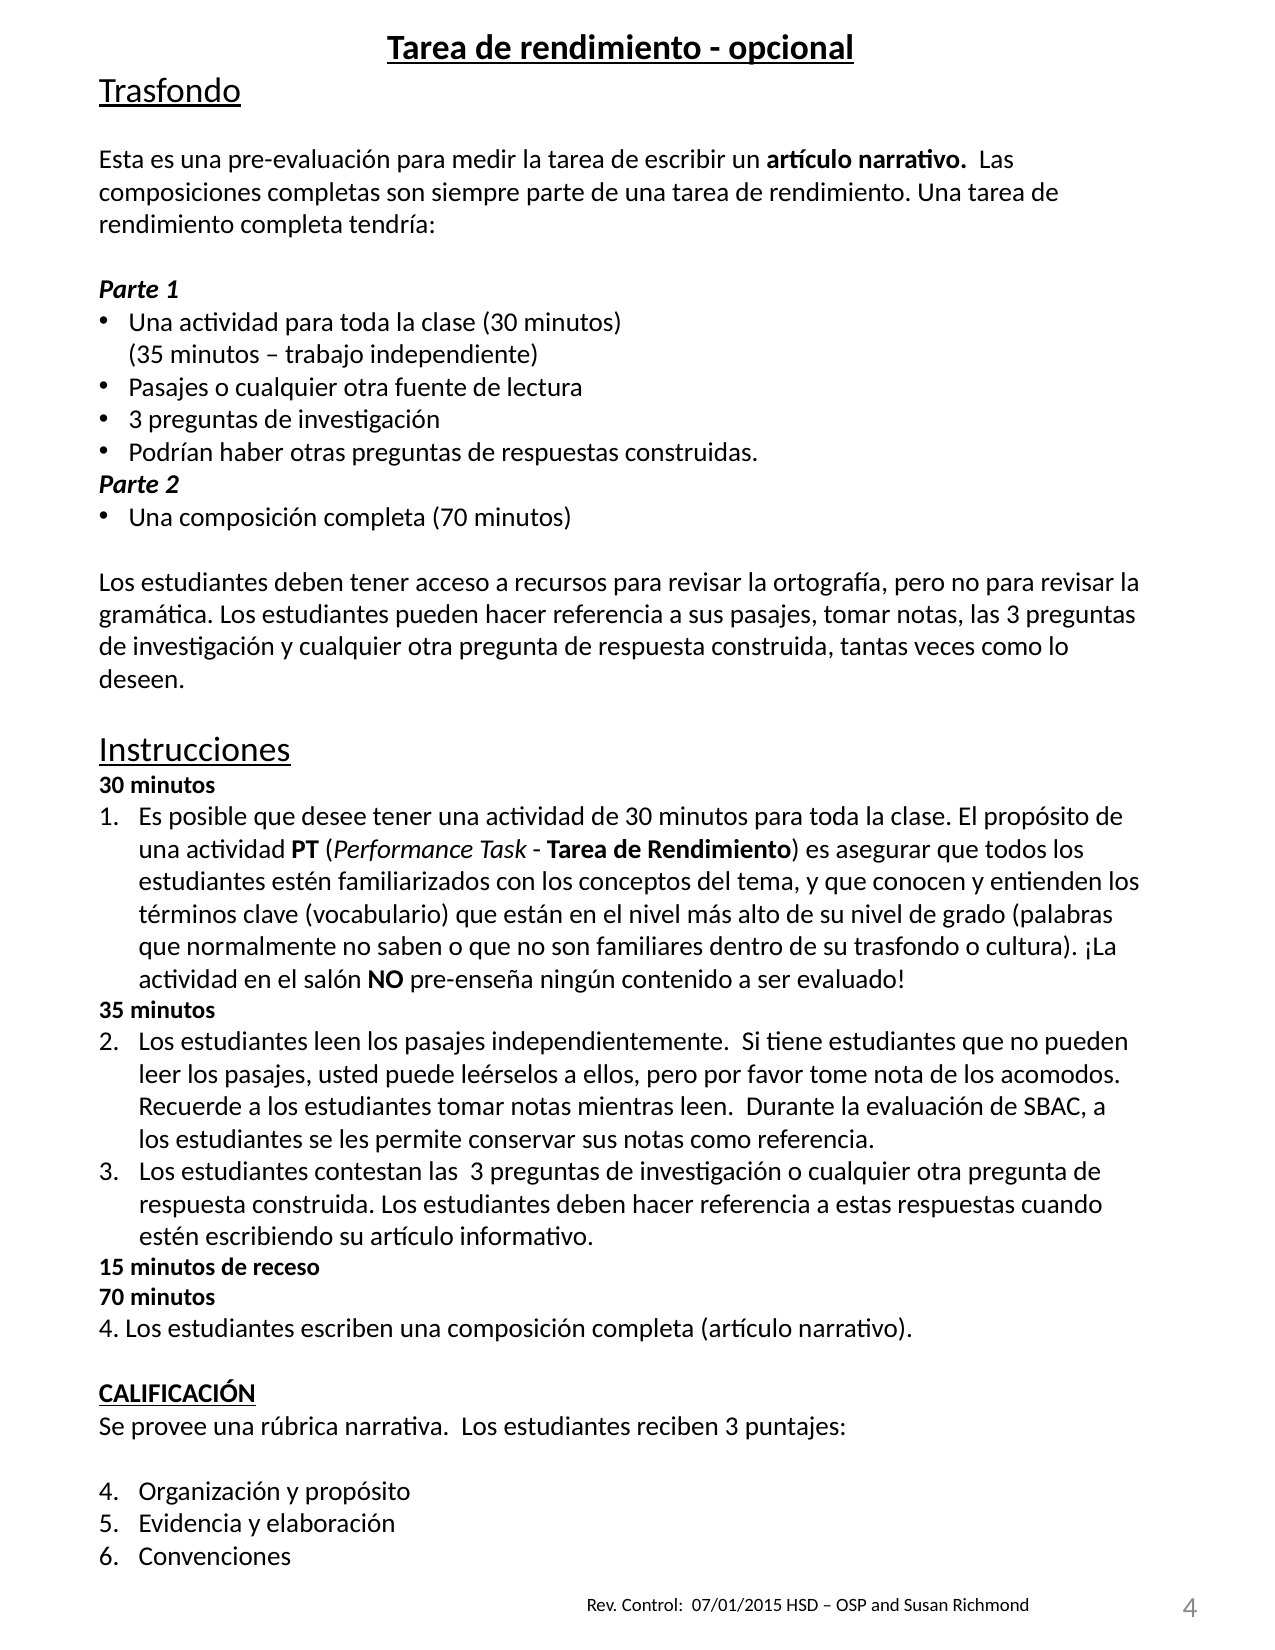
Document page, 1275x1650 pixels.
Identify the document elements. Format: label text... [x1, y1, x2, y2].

text_box Tarea de rendimiento - opcional Trasfondo Esta es una pre-evaluación para medir la tarea de escribir un artículo narrativo. Las composiciones completas son siempre parte de una tarea de rendimiento. Una tarea de rendimiento completa tendría: Parte 1 Una actividad para toda la clase (30 minutos) (35 minutos – trabajo independiente) Pasajes o cualquier otra fuente de lectura 3 preguntas de investigación Podrían haber otras preguntas de respuestas construidas. Parte 2 Una composición completa (70 minutos) Los estudiantes deben tener acceso a recursos para revisar la ortografía, pero no para revisar la gramática. Los estudiantes pueden hacer referencia a sus pasajes, tomar notas, las 3 preguntas de investigación y cualquier otra pregunta de respuesta construida, tantas veces como lo deseen. Instrucciones 30 minutos Es posible que desee tener una actividad de 30 minutos para toda la clase. El propósito de una actividad PT (Performance Task - Tarea de Rendimiento) es asegurar que todos los estudiantes estén familiarizados con los conceptos del tema, y que conocen y entienden los términos clave (vocabulario) que están en el nivel más alto de su nivel de grado (palabras que normalmente no saben o que no son familiares dentro de su trasfondo o cultura). ¡La actividad en el salón NO pre-enseña ningún contenido a ser evaluado! 35 minutos Los estudiantes leen los pasajes independientemente. Si tiene estudiantes que no pueden leer los pasajes, usted puede leérselos a ellos, pero por favor tome nota de los acomodos. Recuerde a los estudiantes tomar notas mientras leen. Durante la evaluación de SBAC, a los estudiantes se les permite conservar sus notas como referencia. Los estudiantes contestan las 3 preguntas de investigación o cualquier otra pregunta de respuesta construida. Los estudiantes deben hacer referencia a estas respuestas cuando estén escribiendo su artículo informativo. 15 minutos de receso 70 minutos 4. Los estudiantes escriben una composición completa (artículo narrativo). CALIFICACIÓN Se provee una rúbrica narrativa. Los estudiantes reciben 3 puntajes: Organización y propósito Evidencia y elaboración Convenciones [82, 15, 1159, 1579]
slide_number 4 [1075, 1562, 1214, 1650]
